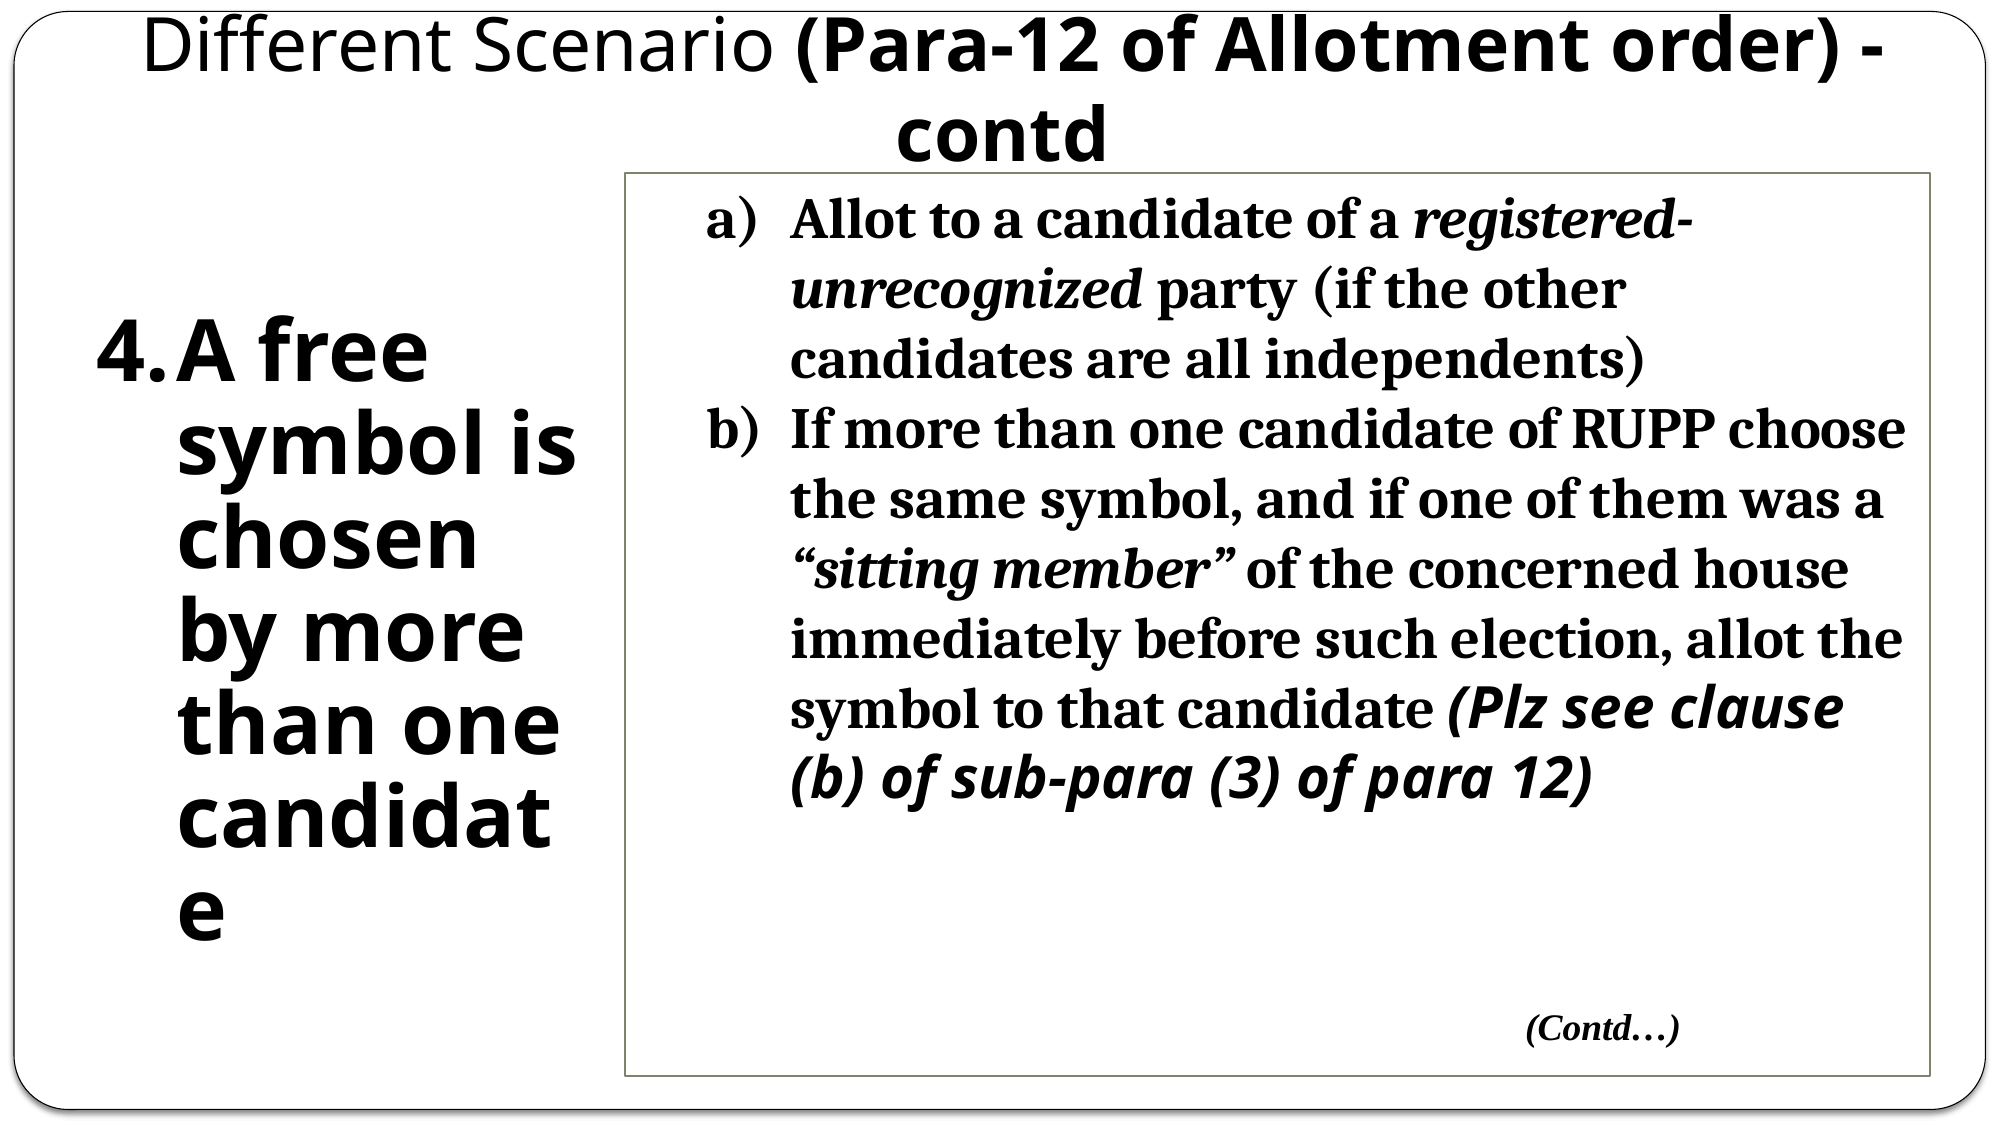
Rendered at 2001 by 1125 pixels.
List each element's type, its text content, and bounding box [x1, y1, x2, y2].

text_box (Contd…) [1510, 995, 1697, 1056]
text_box Allot to a candidate of a registered-unrecognized party (if the other candidates are all independents) If more than one candidate of RUPP choose the same symbol, and if one of them was a “sitting member” of the concerned house immediately before such election, allot the symbol to that candidate (Plz see clause (b) of sub-para (3) of para 12) [624, 172, 1931, 1077]
text_box A free symbol is chosen by more than one candidate [81, 177, 605, 1080]
title Different Scenario (Para-12 of Allotment order) - contd [75, 32, 1931, 142]
